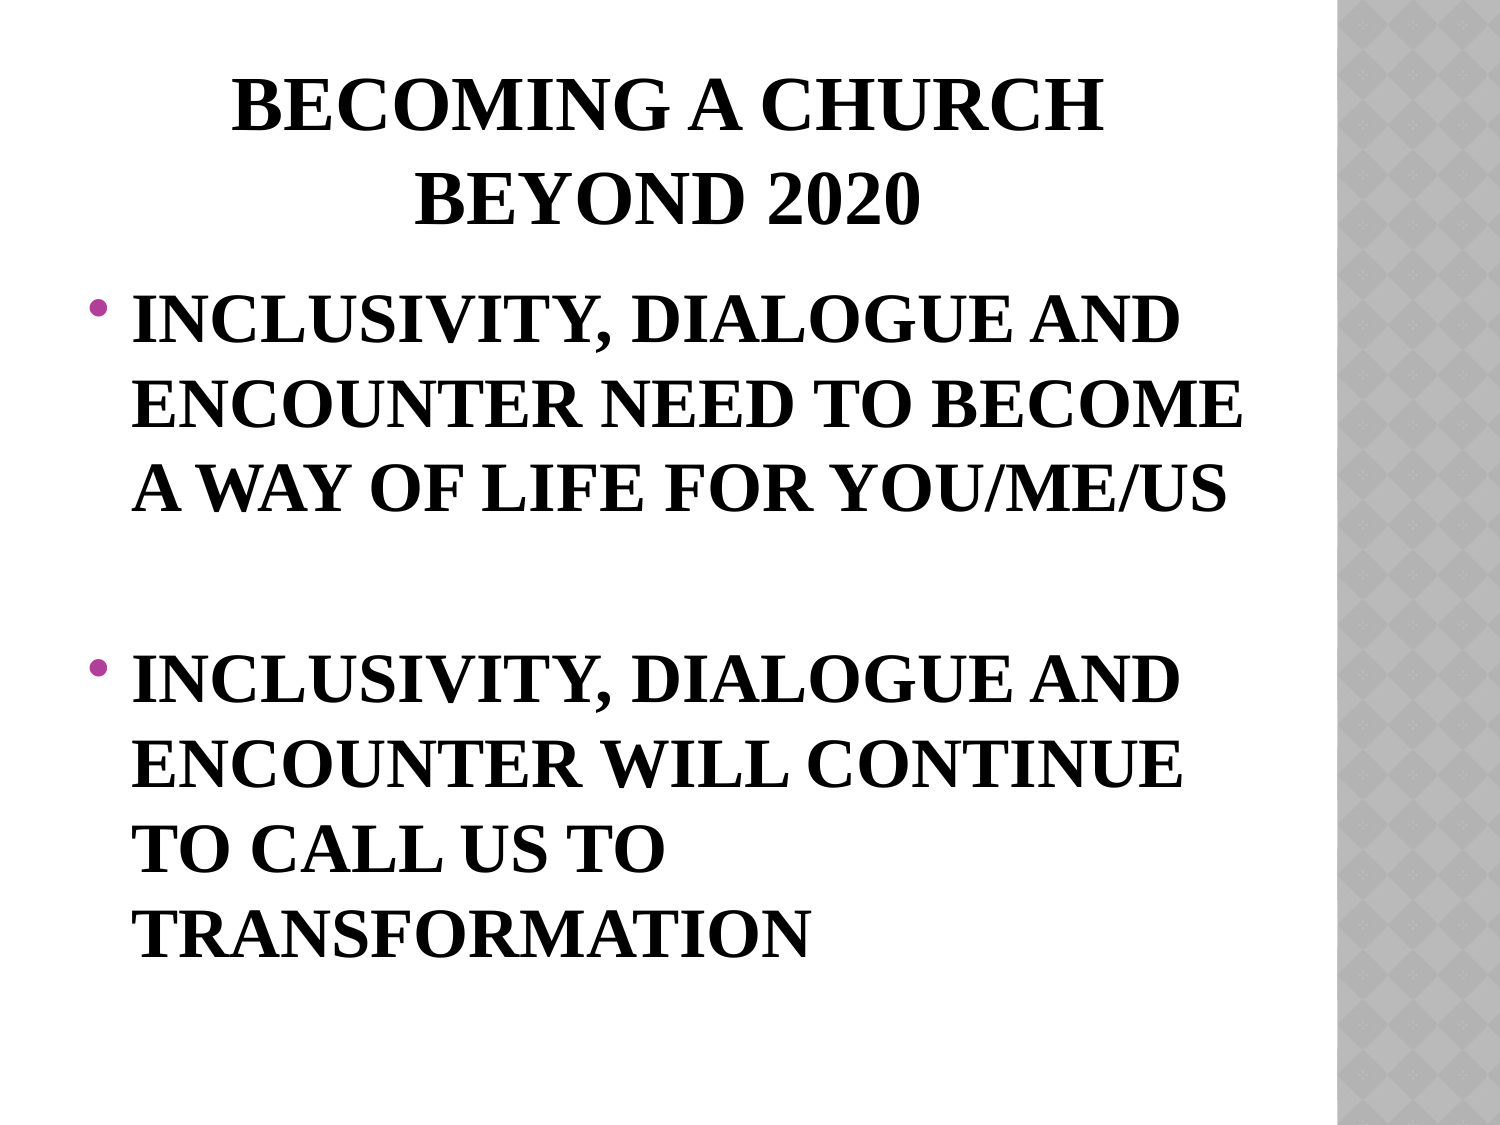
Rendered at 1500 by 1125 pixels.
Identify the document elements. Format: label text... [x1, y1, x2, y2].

list INCLUSIVITY, DIALOGUE AND ENCOUNTER NEED TO BECOME A WAY OF LIFE FOR YOU/ME/US INCLUSIVITY, DIALOGUE AND ENCOUNTER WILL CONTINUE TO CALL US TO TRANSFORMATION [75, 264, 1263, 1059]
title BECOMING A CHURCH BEYOND 2020 [75, 52, 1263, 240]
